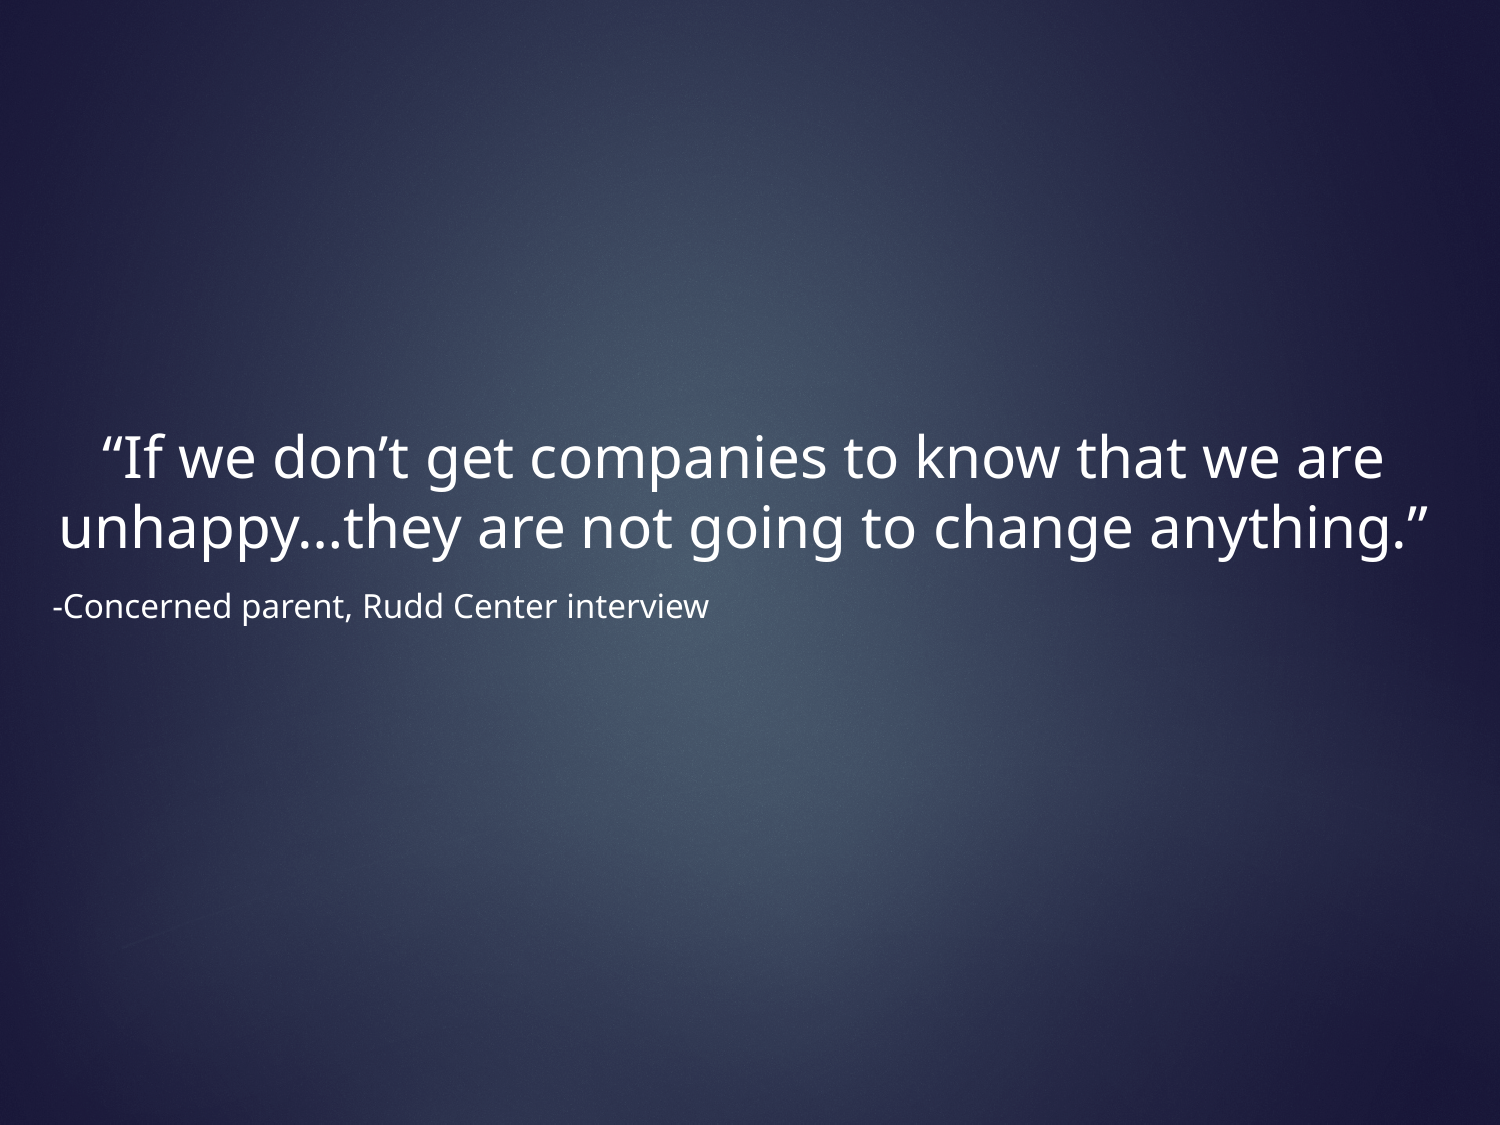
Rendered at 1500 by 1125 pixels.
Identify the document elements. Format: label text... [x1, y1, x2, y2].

text_box “If we don’t get companies to know that we are unhappy…they are not going to change anything.” -Concerned parent, Rudd Center interview [37, 412, 1450, 633]
